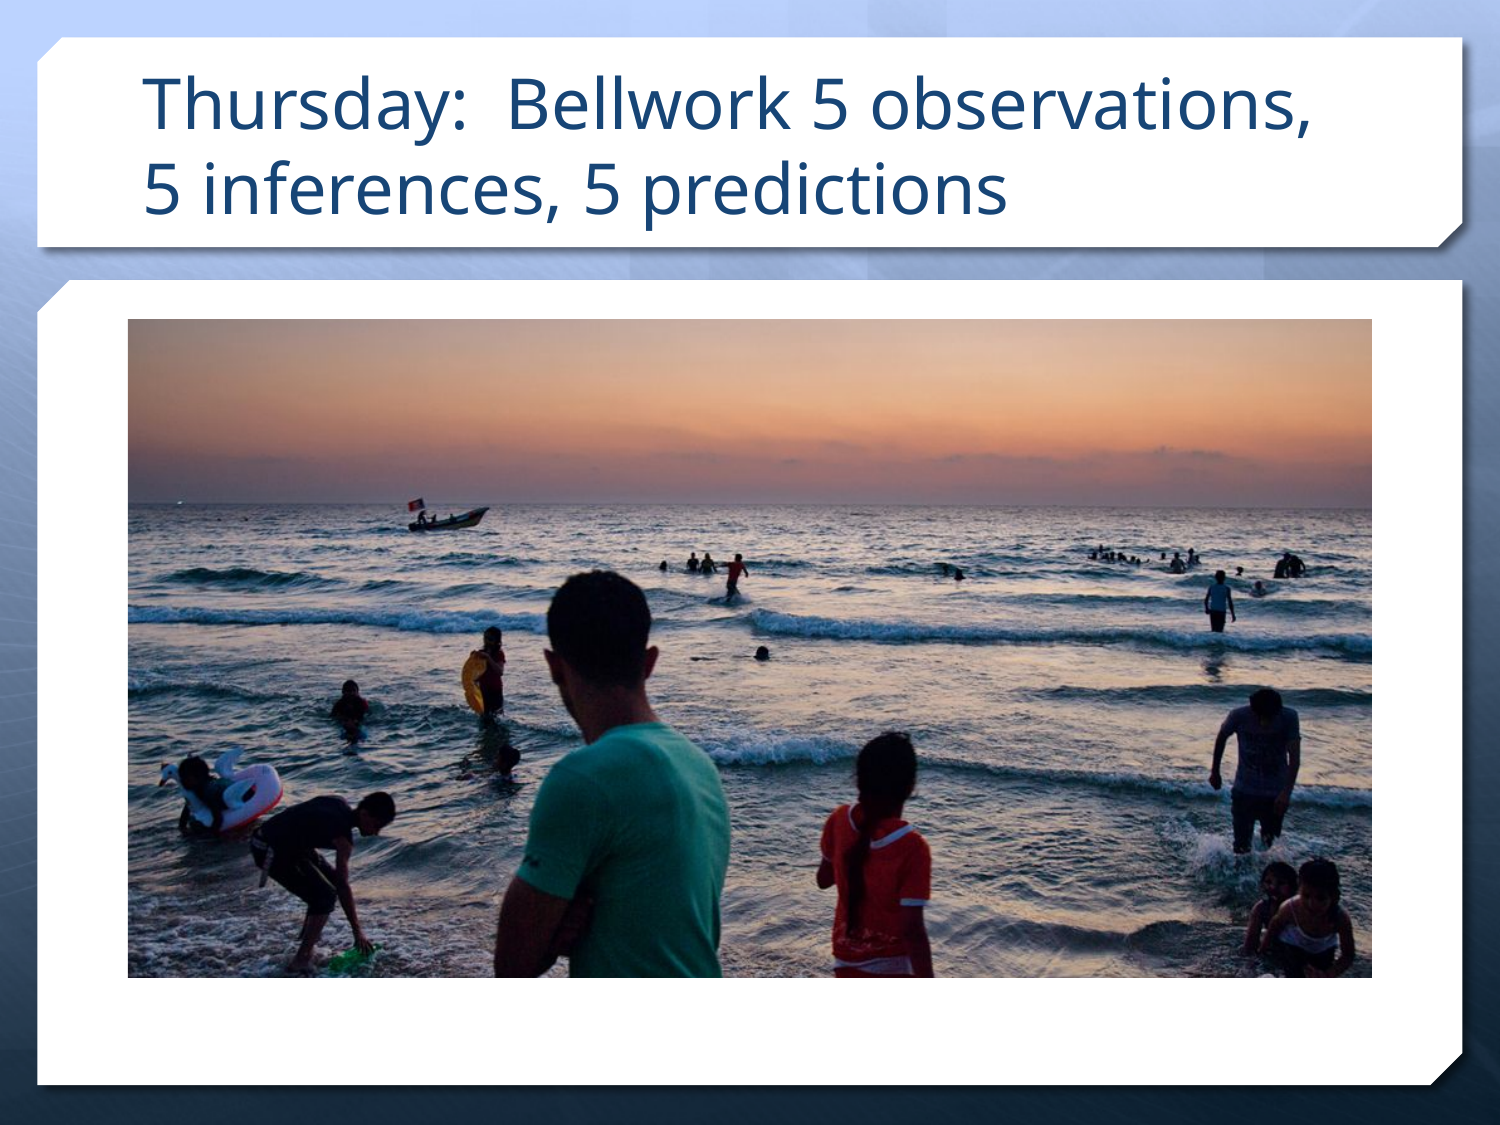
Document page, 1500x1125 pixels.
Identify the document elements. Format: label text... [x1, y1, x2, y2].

title Thursday: Bellwork 5 observations, 5 inferences, 5 predictions [127, 48, 1372, 236]
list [127, 319, 1373, 978]
